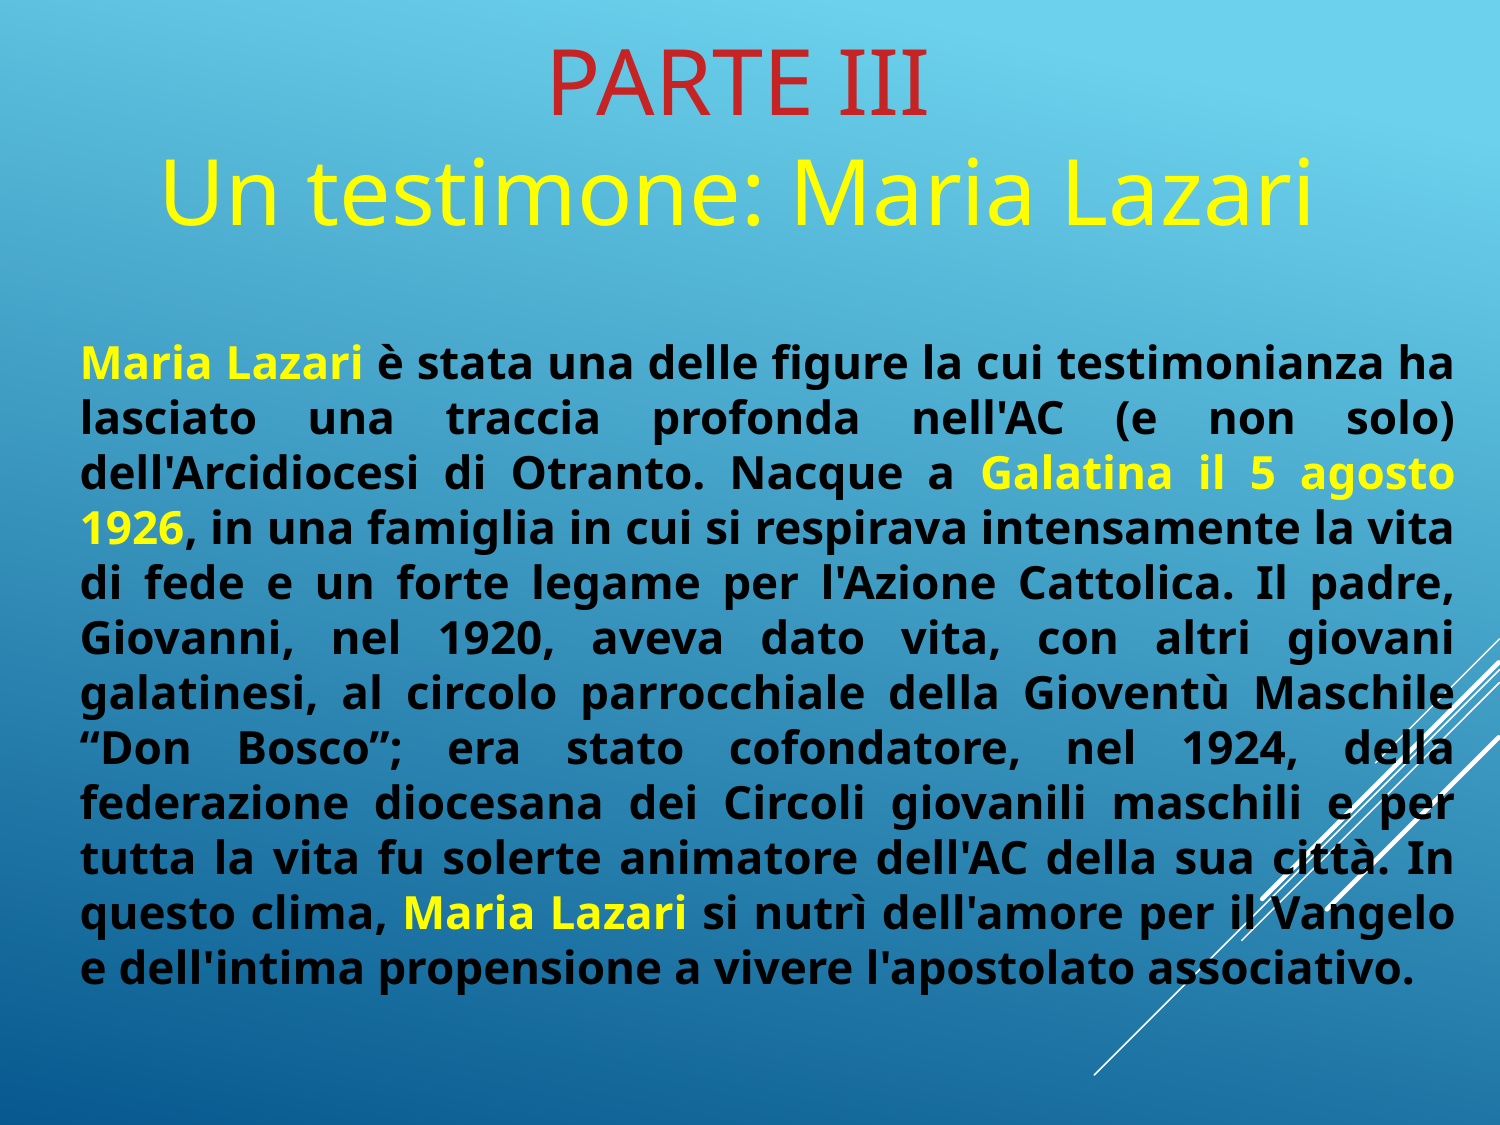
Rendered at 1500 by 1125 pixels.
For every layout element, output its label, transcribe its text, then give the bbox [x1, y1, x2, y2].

text_box PARTE III Un testimone: Maria Lazari [64, 16, 1412, 252]
text_box Maria Lazari è stata una delle figure la cui testimonianza ha lasciato una traccia profonda nell'AC (e non solo) dell'Arcidiocesi di Otranto. Nacque a Galatina il 5 agosto 1926, in una famiglia in cui si respirava intensamente la vita di fede e un forte legame per l'Azione Cattolica. Il padre, Giovanni, nel 1920, aveva dato vita, con altri giovani galatinesi, al circolo parrocchiale della Gioventù Maschile “Don Bosco”; era stato cofondatore, nel 1924, della federazione diocesana dei Circoli giovanili maschili e per tutta la vita fu solerte animatore dell'AC della sua città. In questo clima, Maria Lazari si nutrì dell'amore per il Vangelo e dell'intima propensione a vivere l'apostolato associativo. [64, 326, 1471, 1001]
